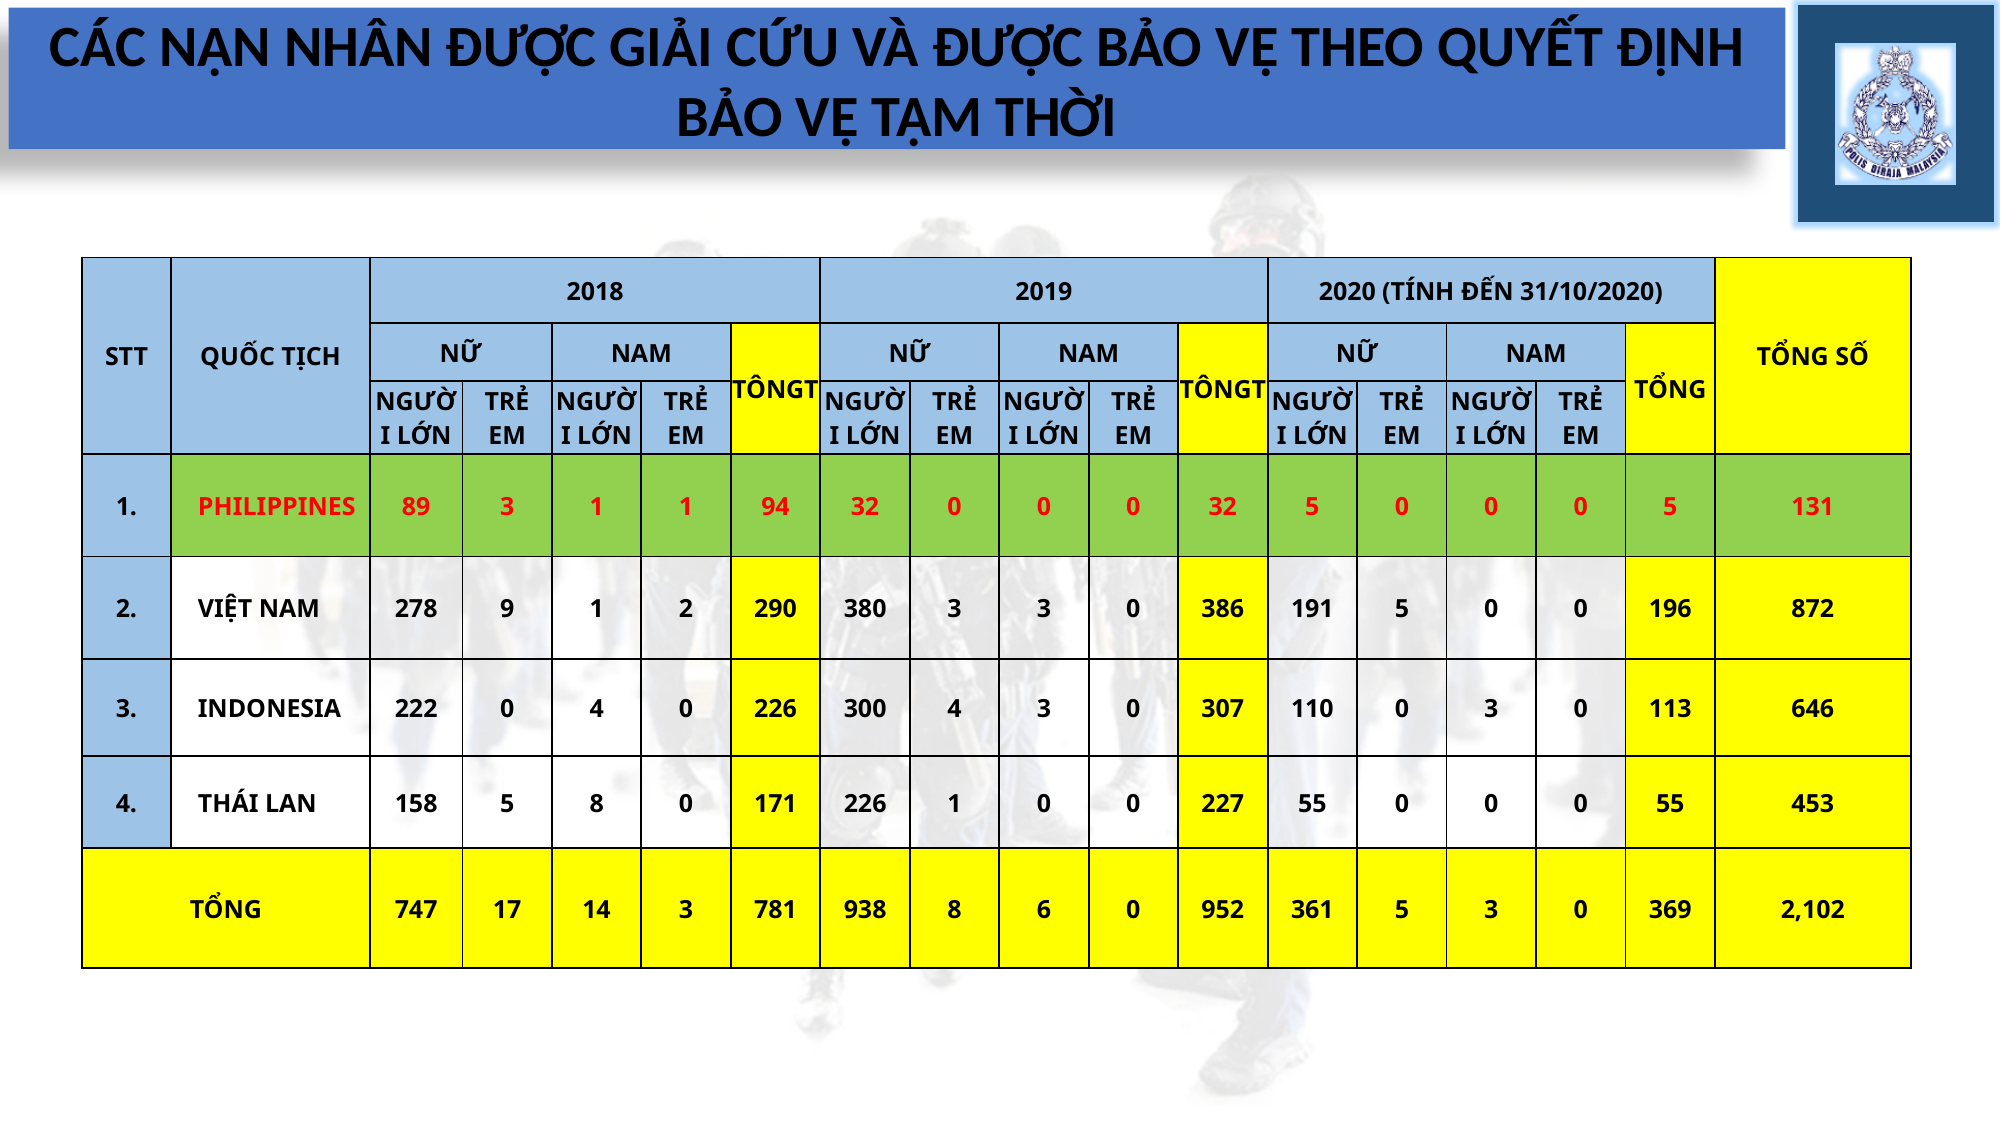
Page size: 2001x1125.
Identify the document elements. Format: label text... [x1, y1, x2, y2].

picture [0, 42, 1998, 1125]
text_box CÁC NẠN NHÂN ĐƯỢC GIẢI CỨU VÀ ĐƯỢC BẢO VỆ THEO QUYẾT ĐỊNH BẢO VỆ TẠM THỜI [7, 7, 1786, 140]
